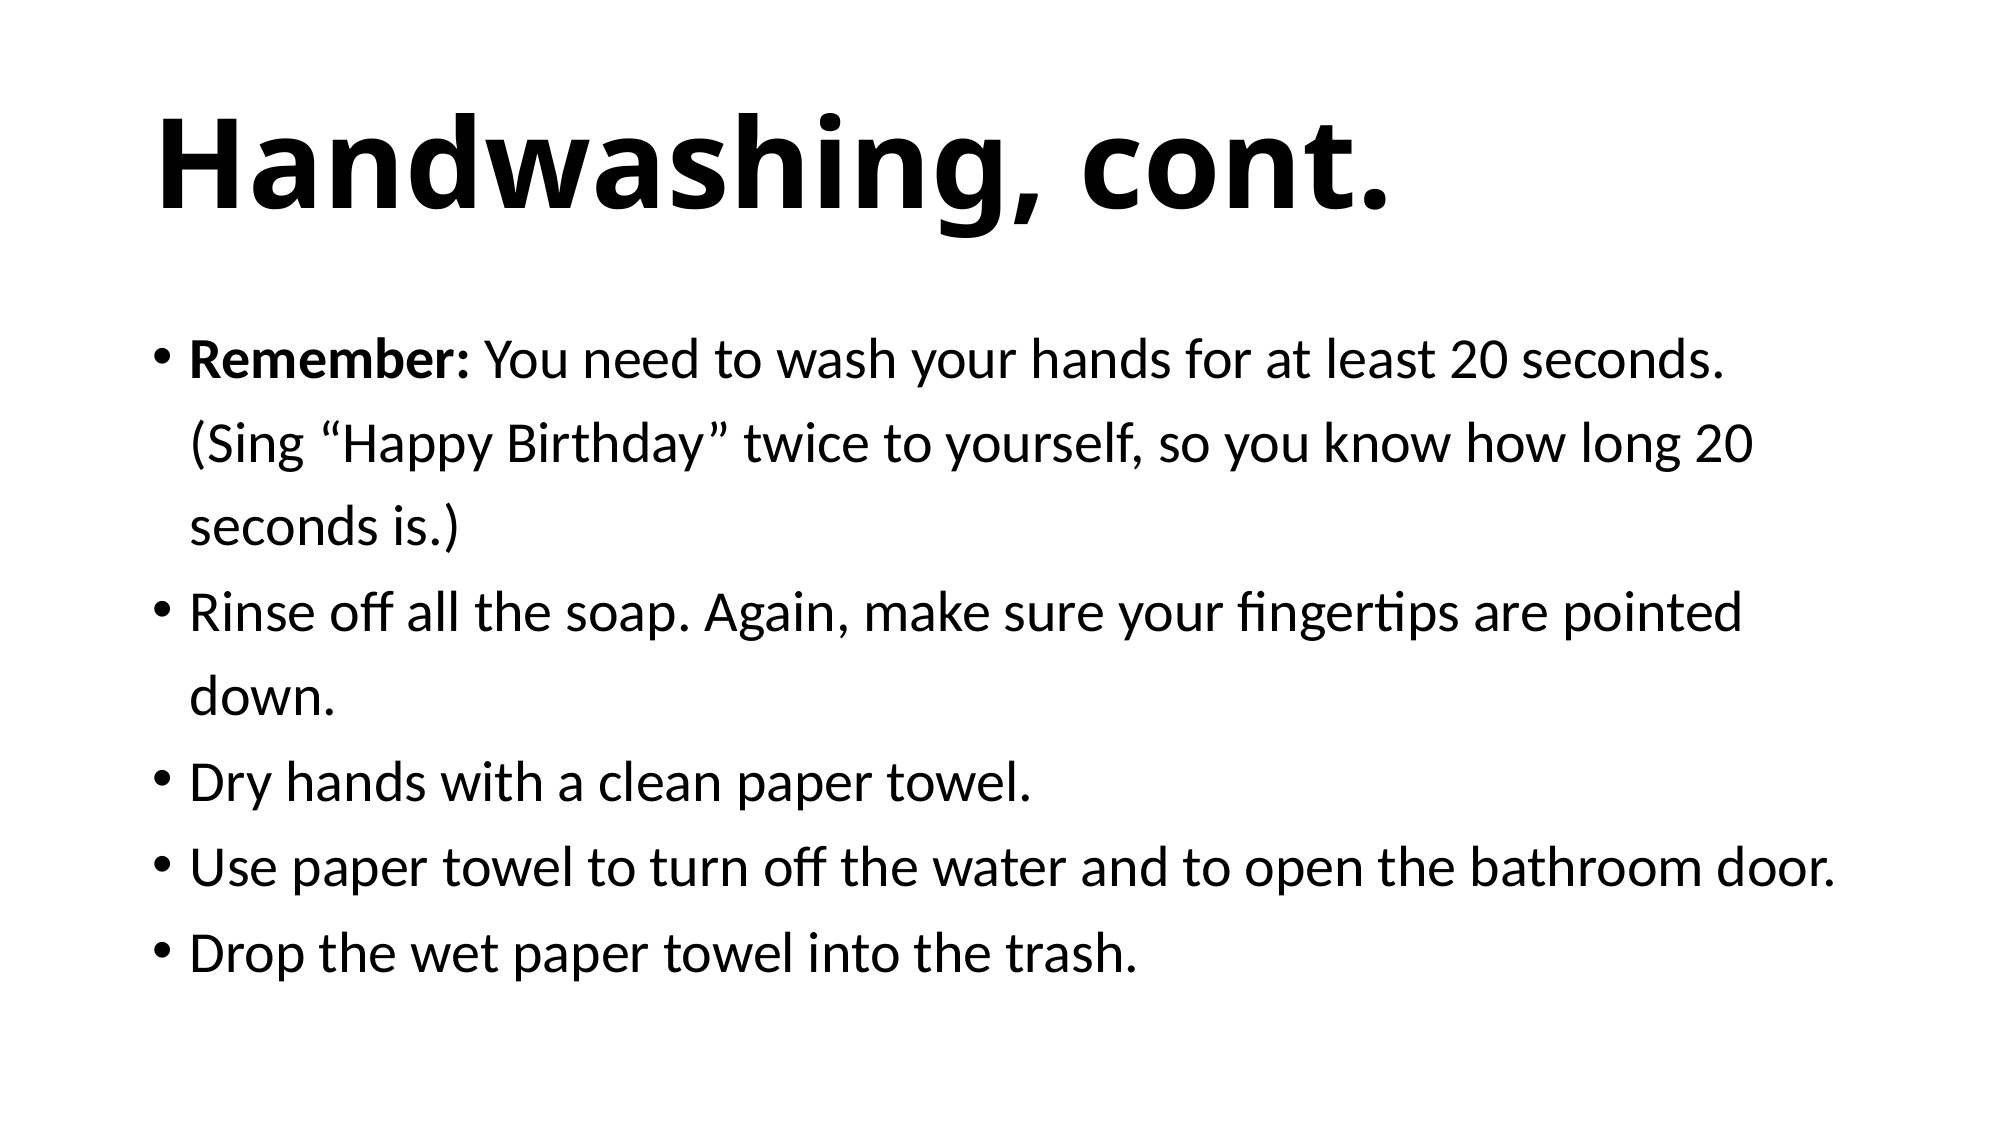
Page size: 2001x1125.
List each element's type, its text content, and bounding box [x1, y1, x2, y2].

list Remember: You need to wash your hands for at least 20 seconds. (Sing “Happy Birthday” twice to yourself, so you know how long 20 seconds is.) Rinse off all the soap. Again, make sure your fingertips are pointed down. Dry hands with a clean paper towel. Use paper towel to turn off the water and to open the bathroom door. Drop the wet paper towel into the trash. [137, 299, 1863, 1014]
title Handwashing, cont. [137, 59, 1863, 278]
